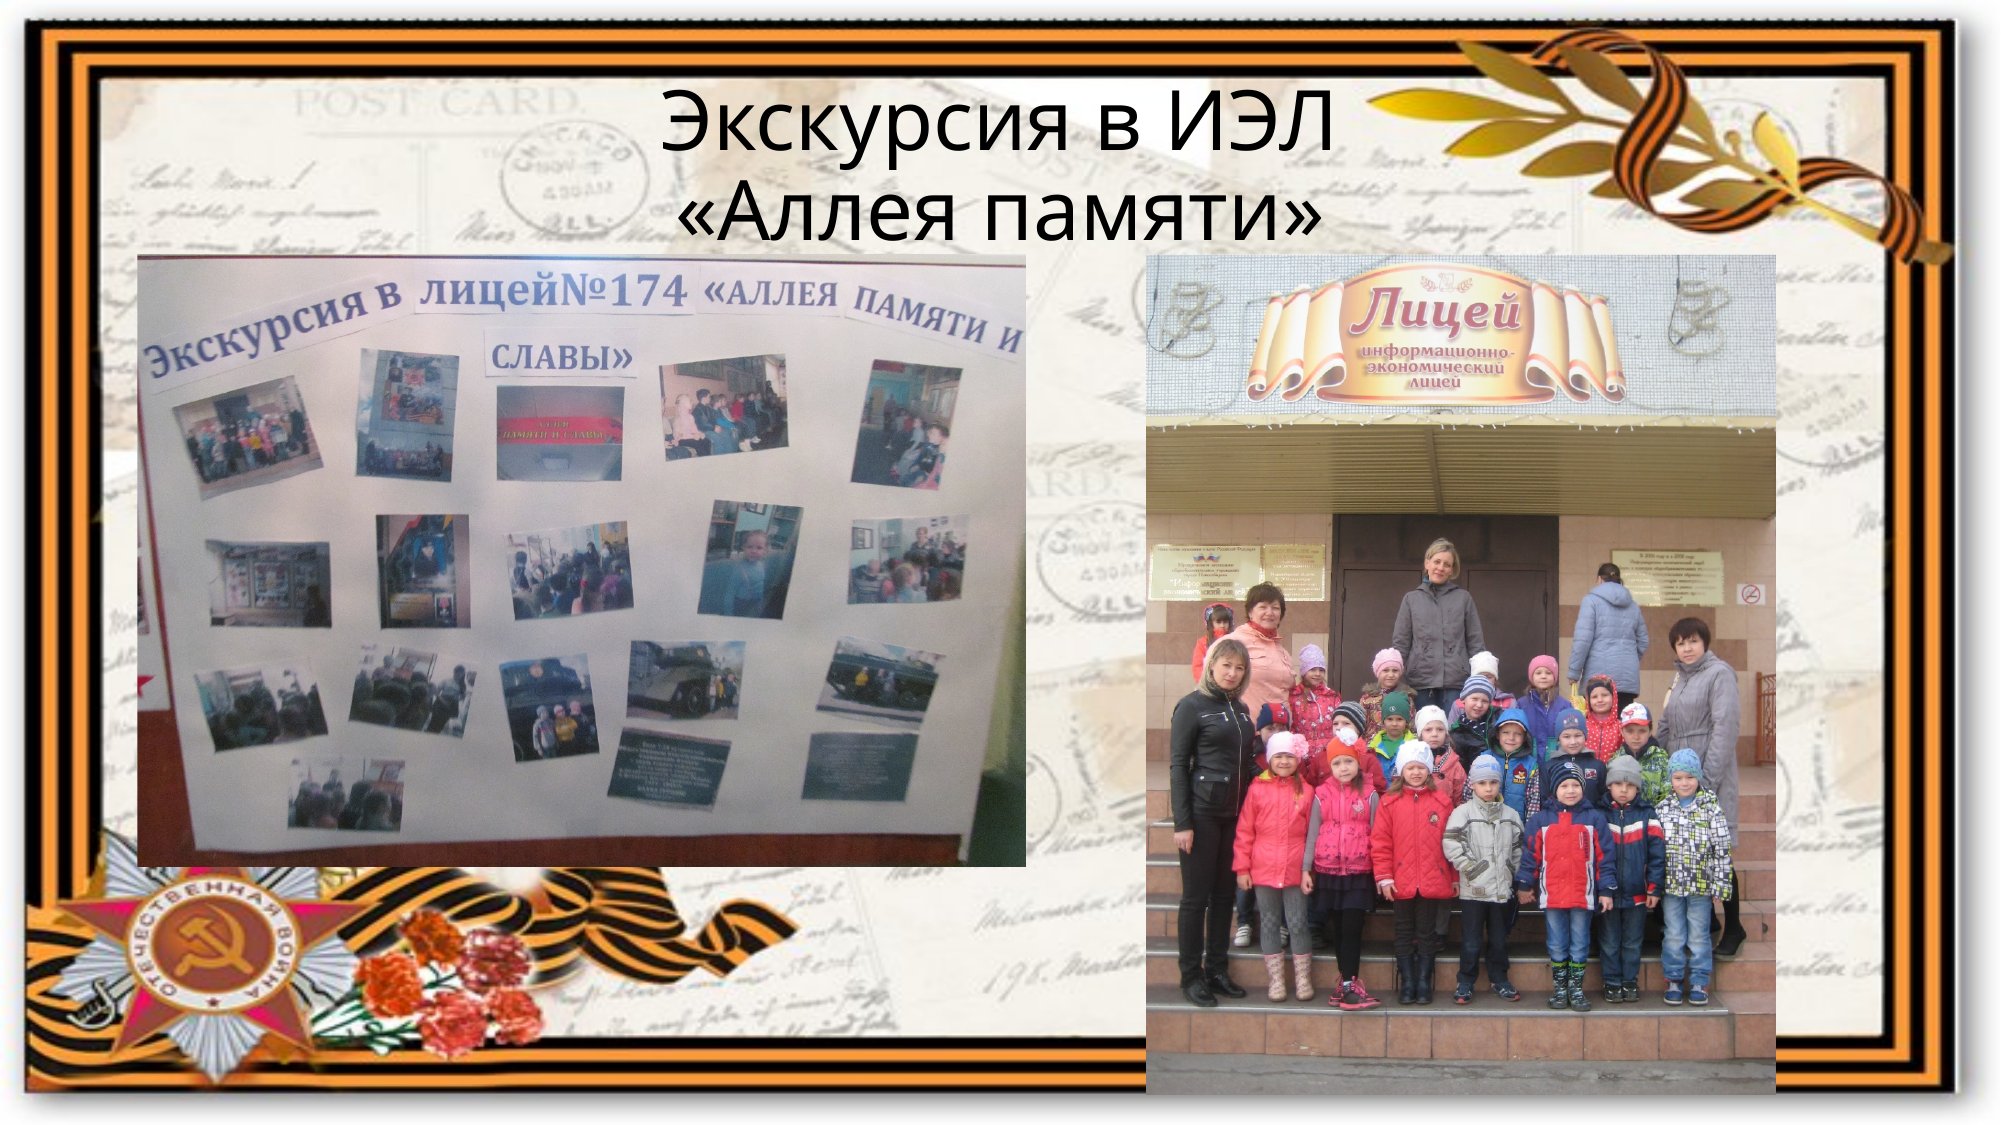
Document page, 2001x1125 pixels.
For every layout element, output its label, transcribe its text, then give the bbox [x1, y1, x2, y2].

picture [0, 0, 2001, 1125]
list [137, 254, 1026, 867]
title Экскурсия в ИЭЛ «Аллея памяти» [137, 59, 1863, 278]
